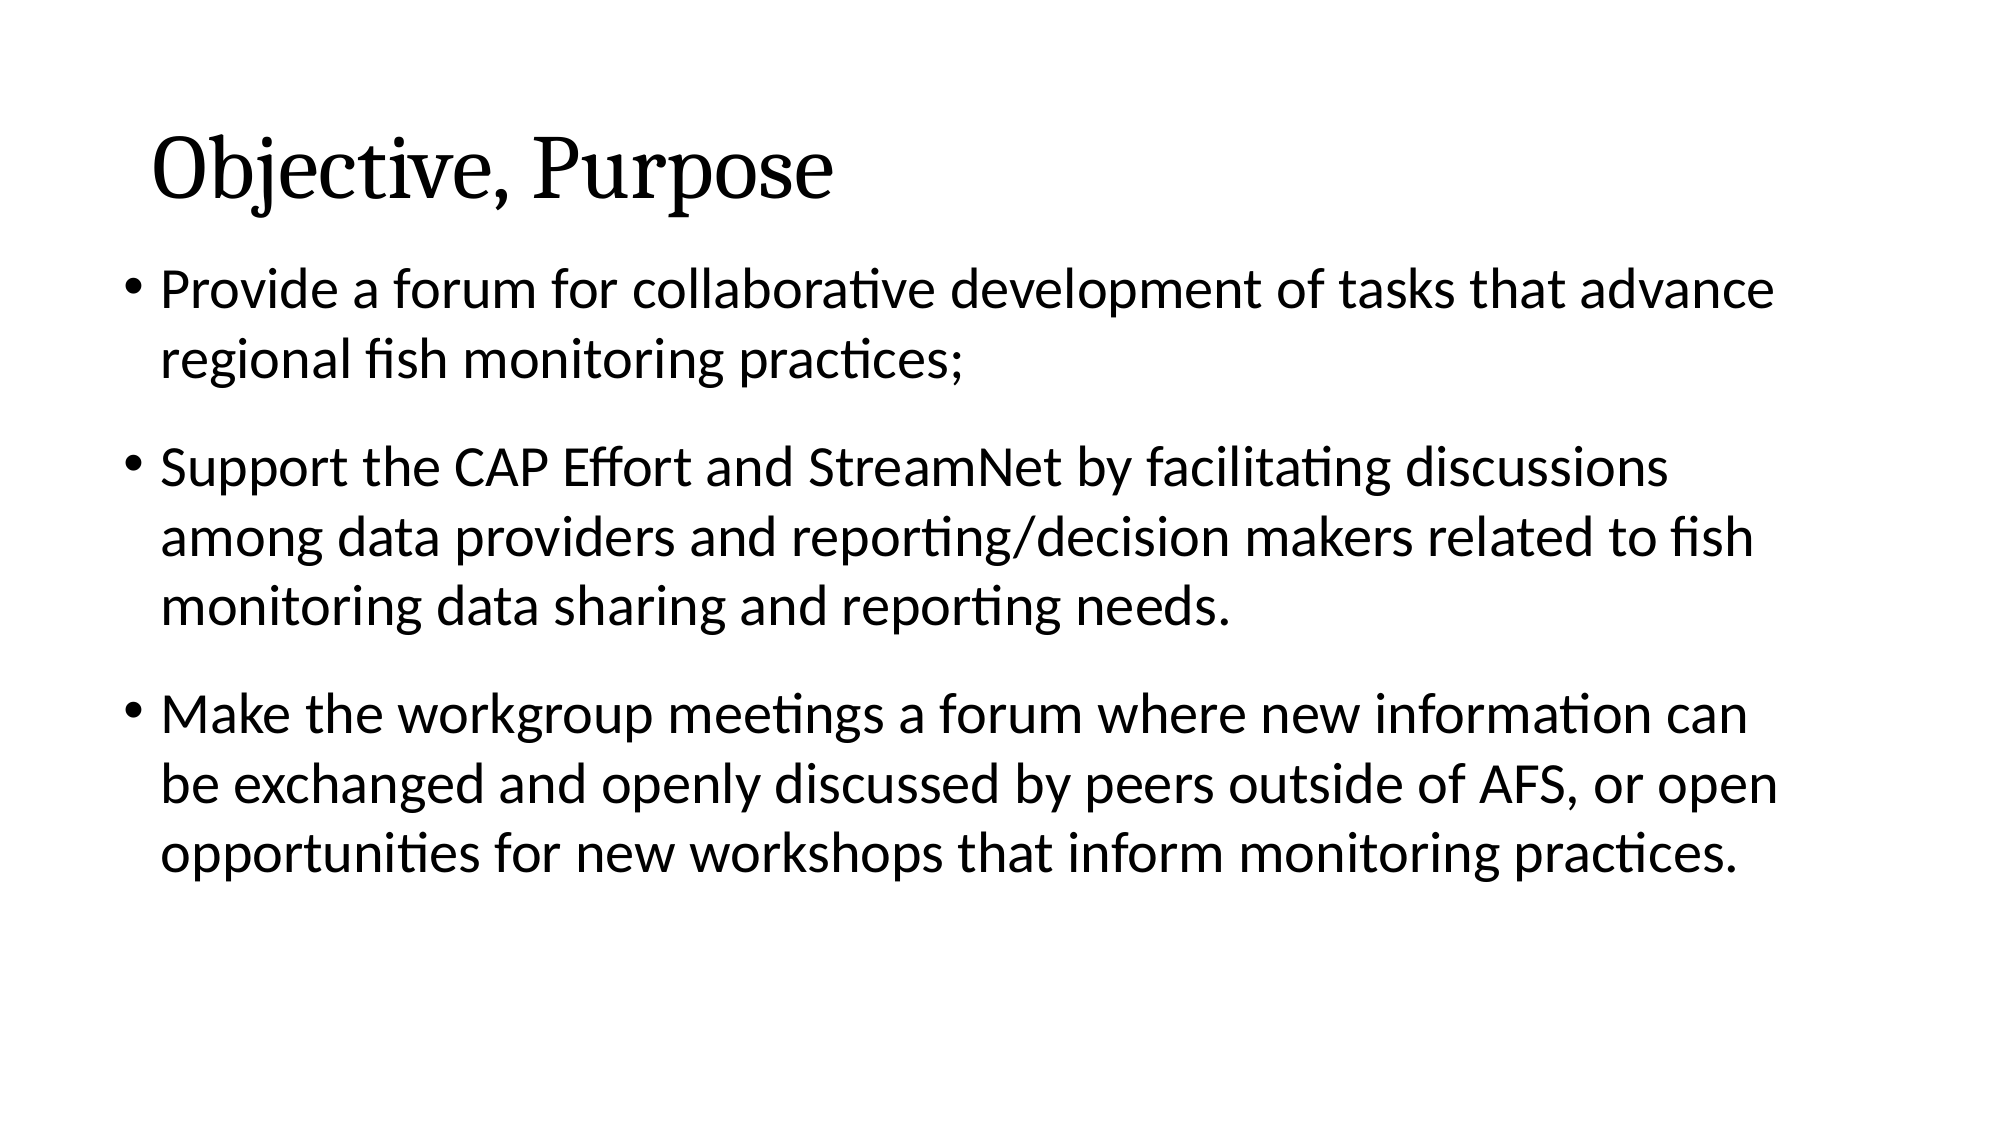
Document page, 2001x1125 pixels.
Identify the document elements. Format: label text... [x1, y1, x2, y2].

title Objective, Purpose [137, 59, 1863, 278]
list Provide a forum for collaborative development of tasks that advance regional fish monitoring practices; Support the CAP Effort and StreamNet by facilitating discussions among data providers and reporting/decision makers related to fish monitoring data sharing and reporting needs. Make the workgroup meetings a forum where new information can be exchanged and openly discussed by peers outside of AFS, or open opportunities for new workshops that inform monitoring practices. [108, 243, 1834, 957]
